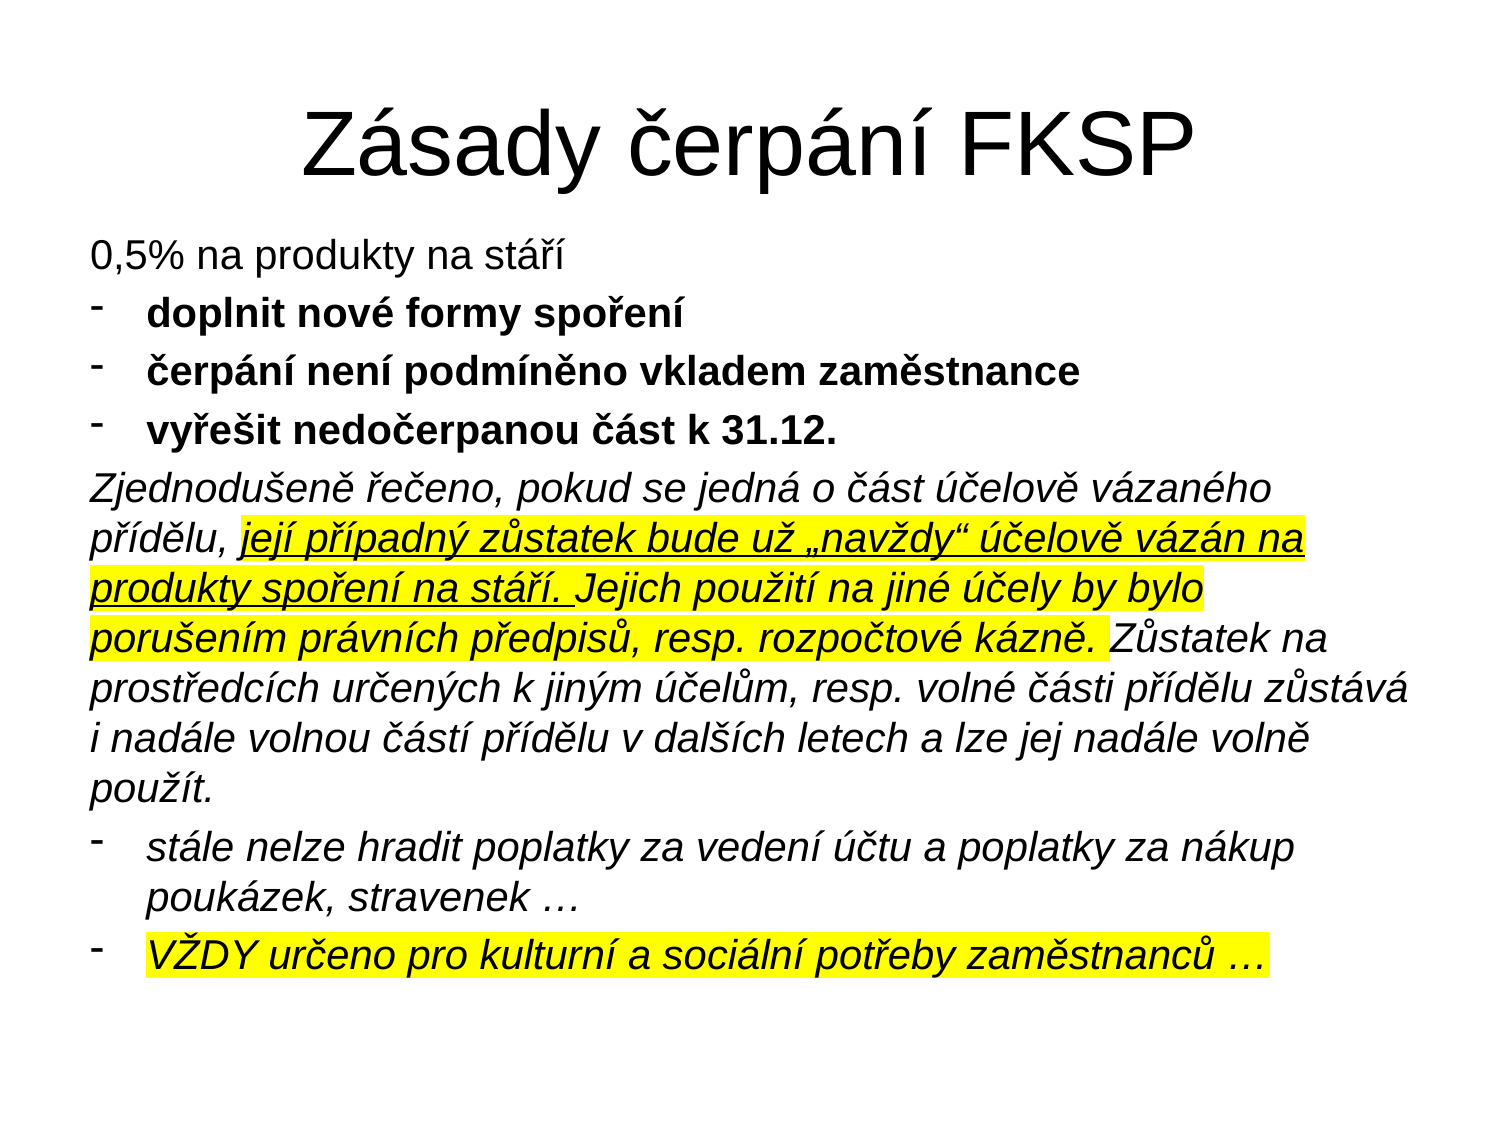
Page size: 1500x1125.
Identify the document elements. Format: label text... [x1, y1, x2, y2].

title Zásady čerpání FKSP [74, 44, 1426, 219]
list 0,5% na produkty na stáří doplnit nové formy spoření čerpání není podmíněno vkladem zaměstnance vyřešit nedočerpanou část k 31.12. Zjednodušeně řečeno, pokud se jedná o část účelově vázaného přídělu, její případný zůstatek bude už „navždy“ účelově vázán na produkty spoření na stáří. Jejich použití na jiné účely by bylo porušením právních předpisů, resp. rozpočtové kázně. Zůstatek na prostředcích určených k jiným účelům, resp. volné části přídělu zůstává i nadále volnou částí přídělu v dalších letech a lze jej nadále volně použít. stále nelze hradit poplatky za vedení účtu a poplatky za nákup poukázek, stravenek … VŽDY určeno pro kulturní a sociální potřeby zaměstnanců … [74, 219, 1426, 963]
